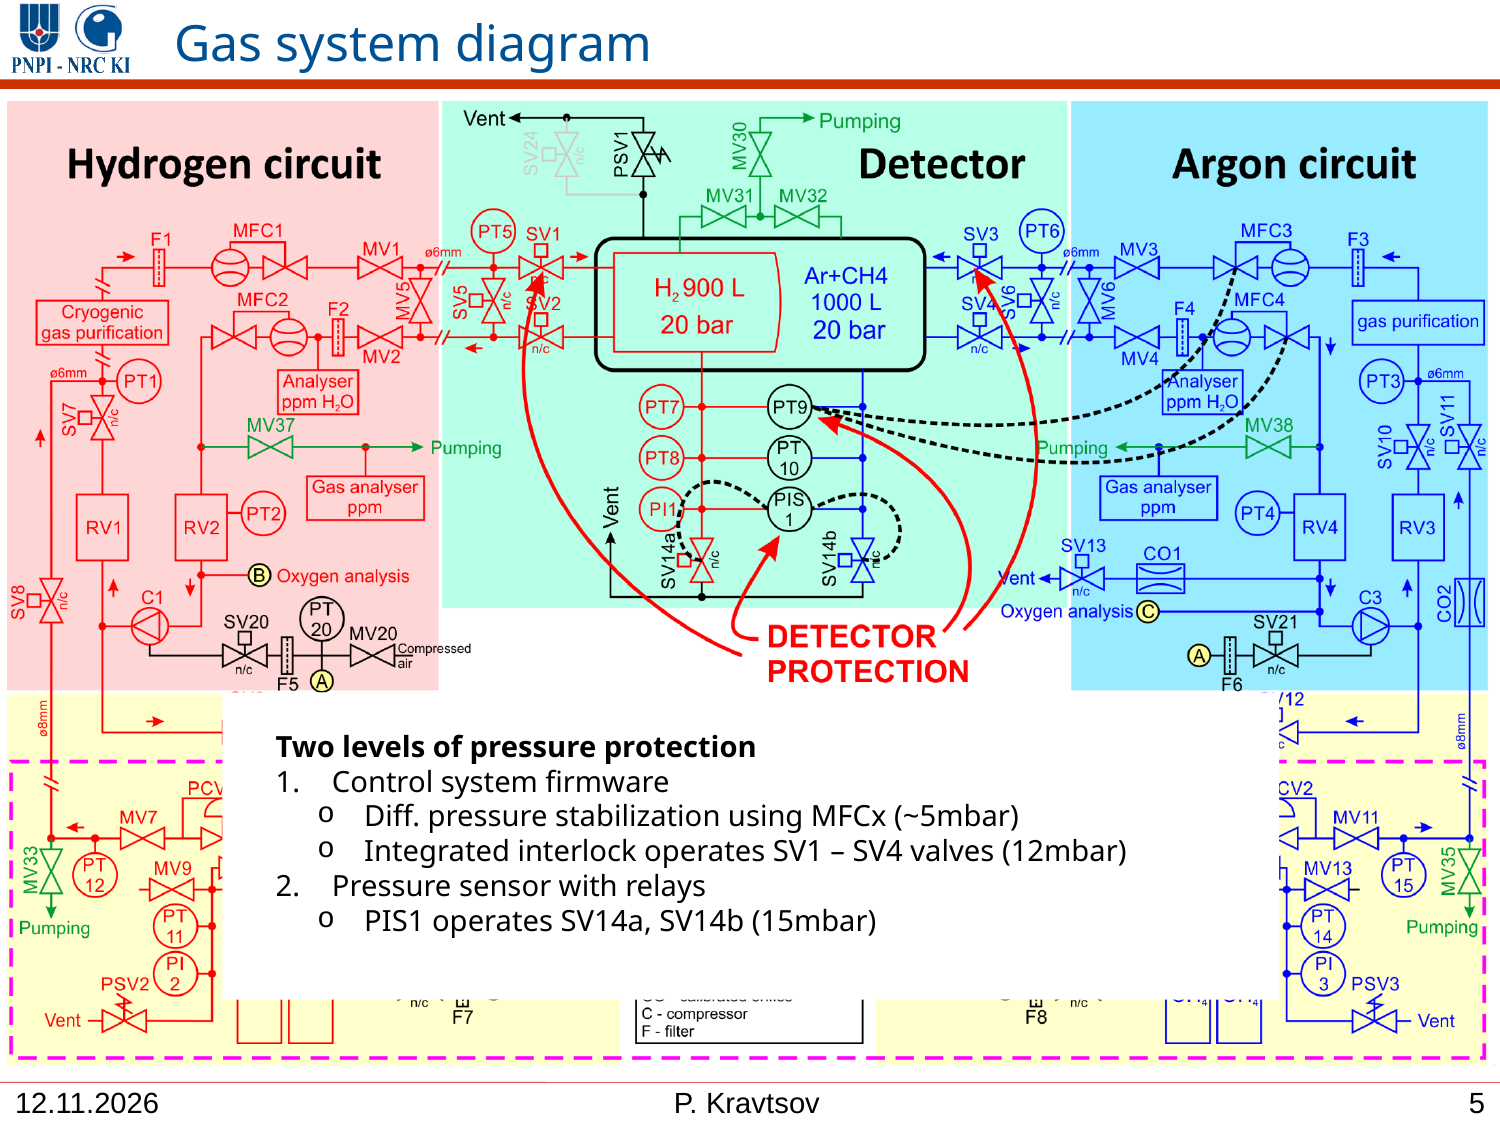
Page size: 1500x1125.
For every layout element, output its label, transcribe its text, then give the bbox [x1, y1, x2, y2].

footer P. Kravtsov [466, 1086, 1028, 1125]
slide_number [0, 1082, 272, 1125]
title Gas system diagram [159, 1, 1494, 82]
picture [7, 101, 1495, 1065]
picture [11, 3, 130, 73]
slide_number 5 [1149, 1076, 1500, 1125]
